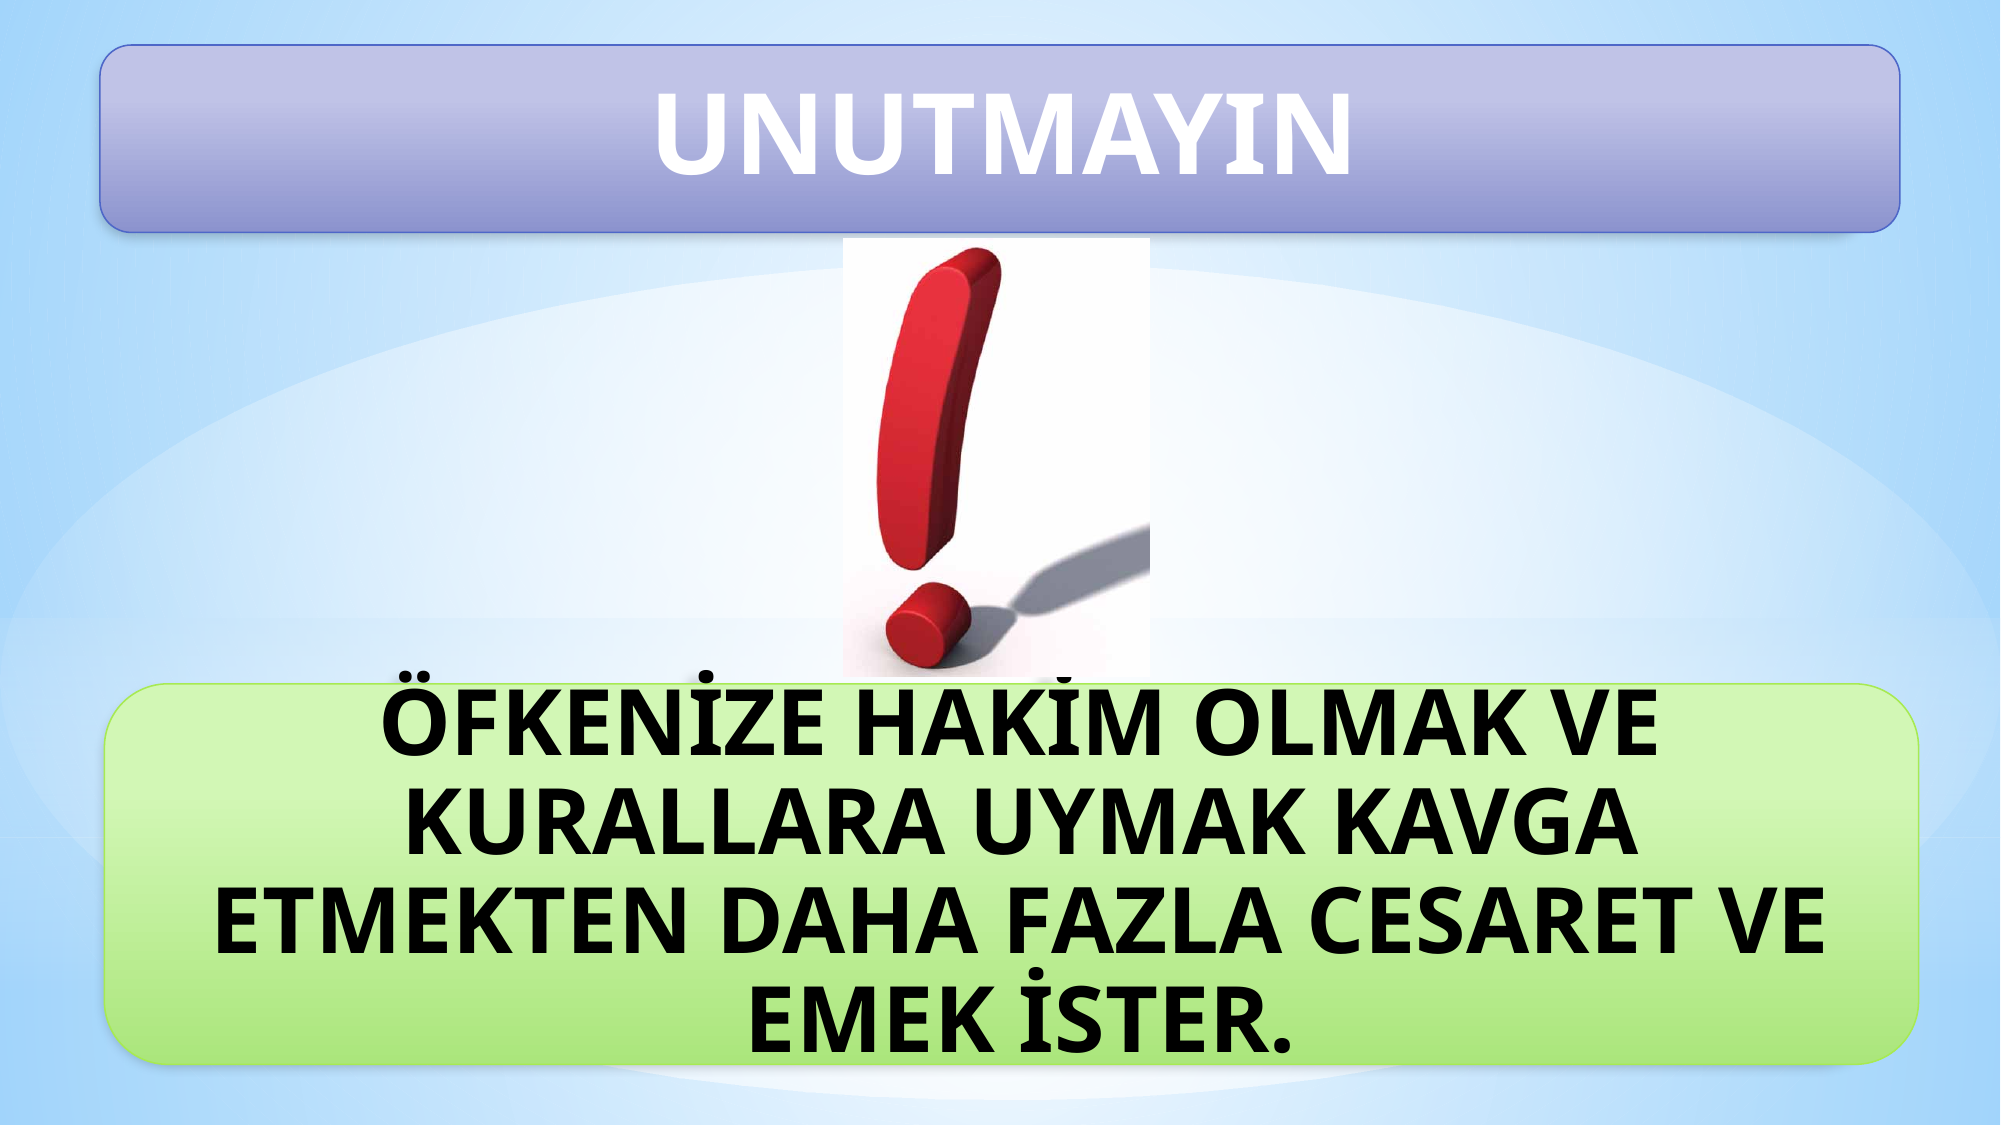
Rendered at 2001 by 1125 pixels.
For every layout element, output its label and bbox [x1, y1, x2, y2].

picture [843, 238, 1151, 677]
text_box [99, 44, 1901, 233]
text_box [104, 644, 1919, 1104]
